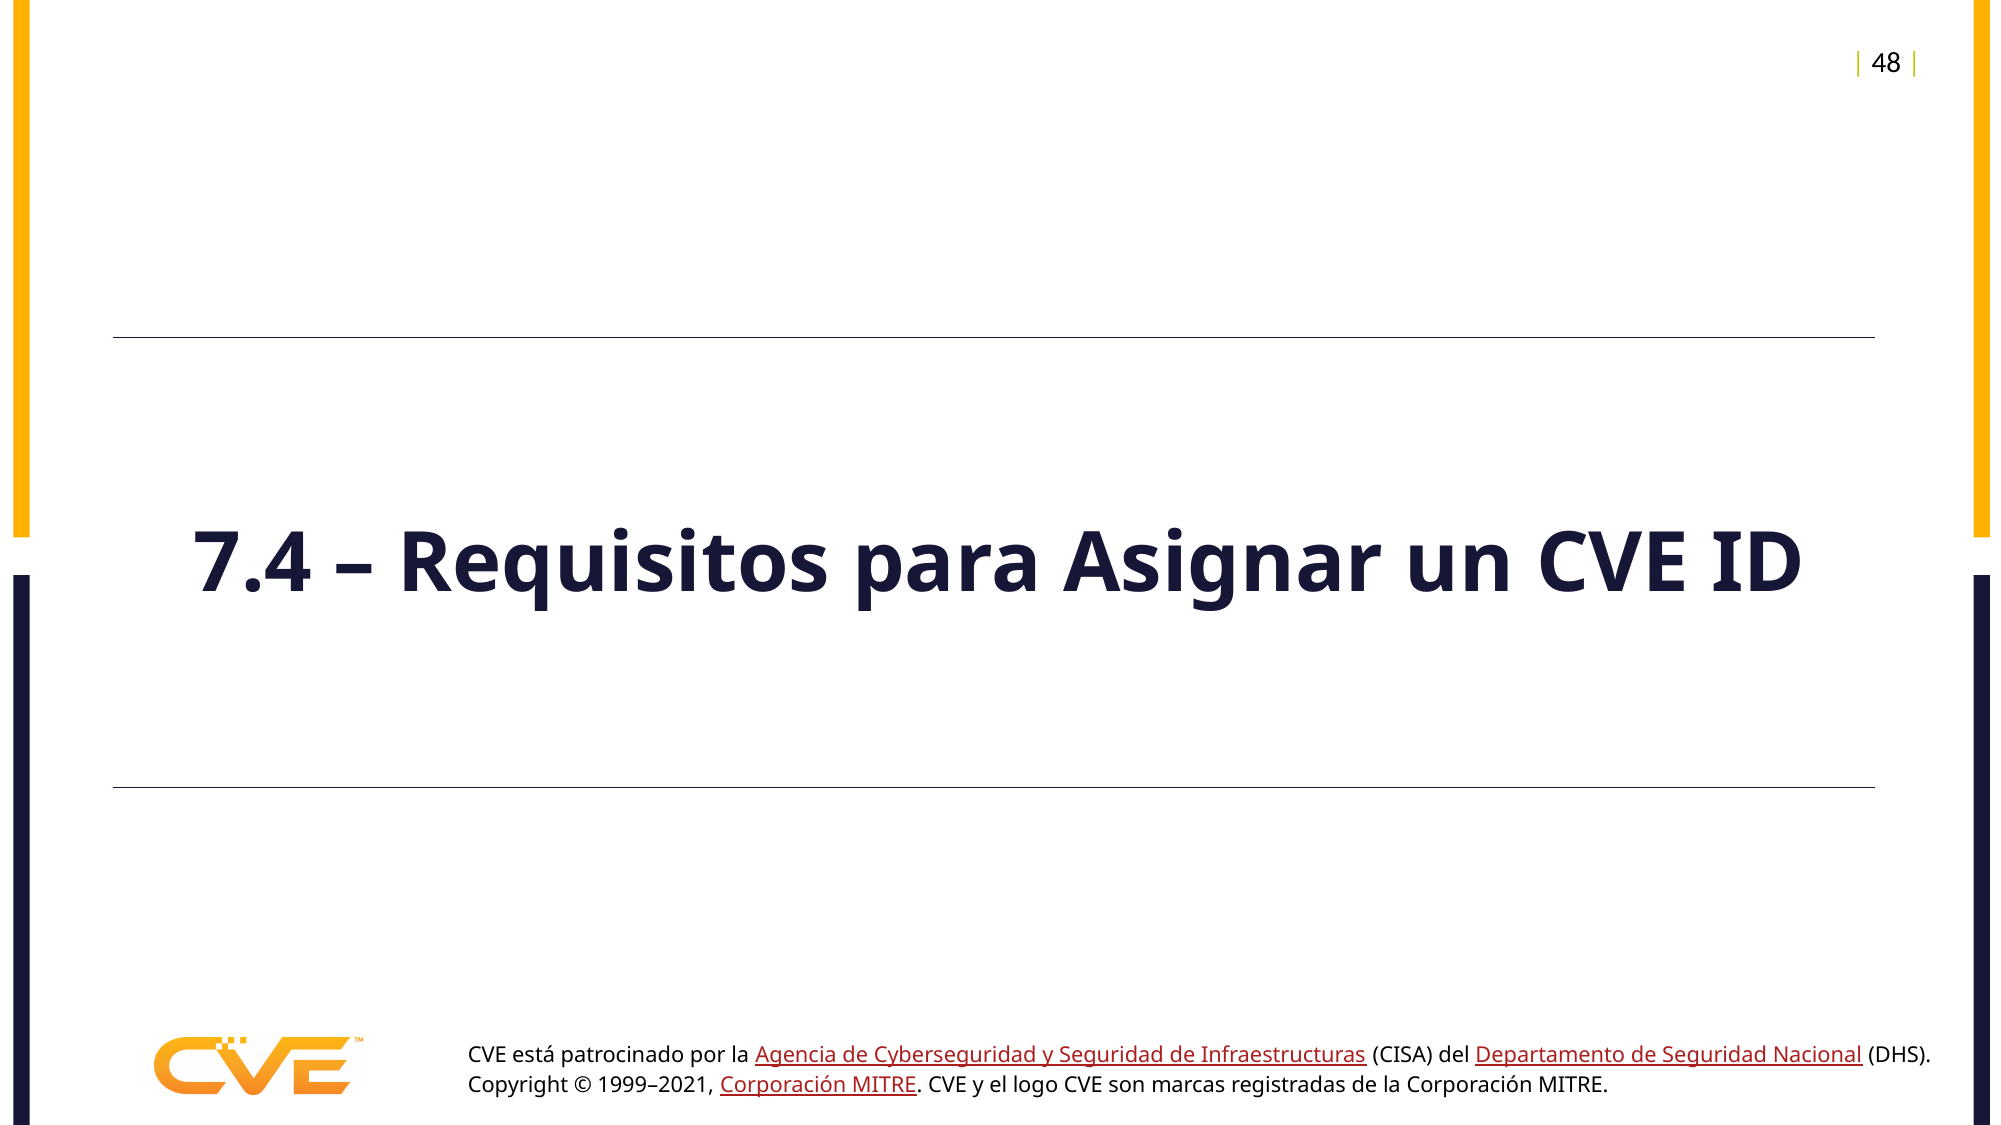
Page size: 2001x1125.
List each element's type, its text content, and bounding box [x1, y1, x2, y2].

title 7.4 – Requisitos para Asignar un CVE ID [112, 413, 1888, 710]
text_box | 48 | [1836, 36, 1946, 92]
picture [154, 1037, 363, 1095]
